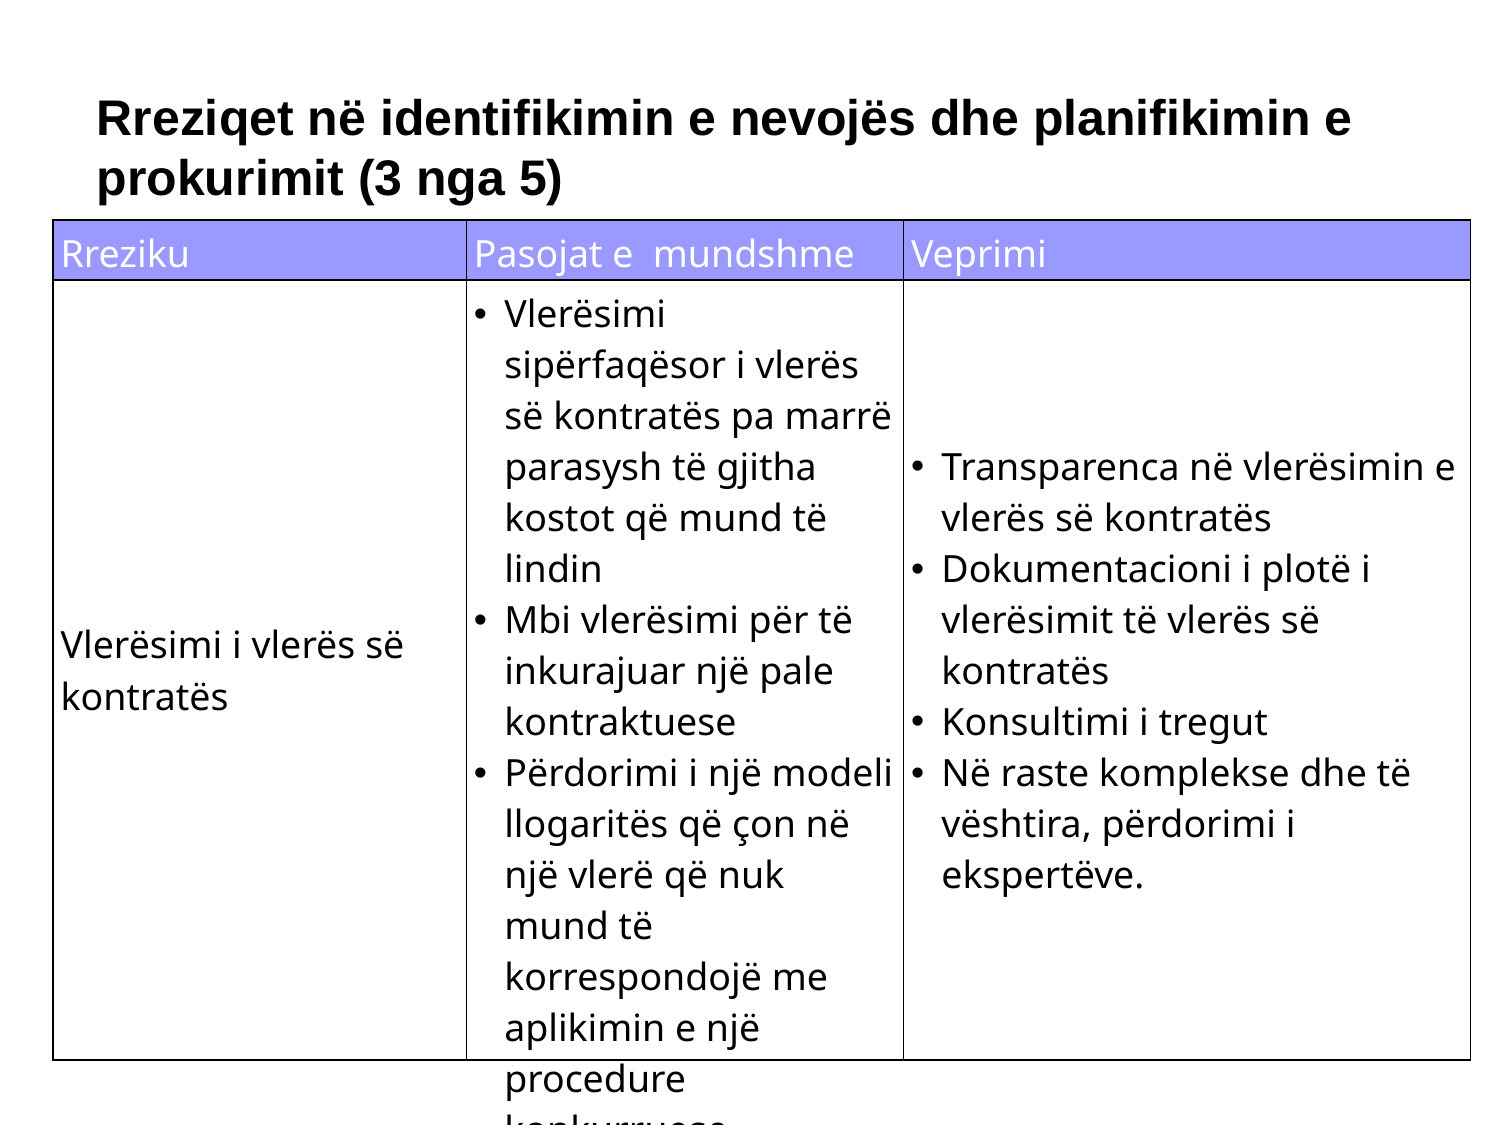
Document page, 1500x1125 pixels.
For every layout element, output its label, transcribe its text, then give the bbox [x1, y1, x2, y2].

text_box Rreziqet në identifikimin e nevojës dhe planifikimin e prokurimit (3 nga 5) [82, 78, 1483, 213]
table_cell Transparenca në vlerësimin e vlerës së kontratës Dokumentacioni i plotë i vlerësimit të vlerës së kontratës Konsultimi i tregut Në raste komplekse dhe të vështira, përdorimi i ekspertëve. [904, 281, 1470, 1059]
table_header Veprimi [904, 221, 1470, 279]
table_header Rreziku [54, 221, 466, 279]
table_cell Vlerësimi i vlerës së kontratës [54, 281, 466, 1059]
table_cell Vlerësimi sipërfaqësor i vlerës së kontratës pa marrë parasysh të gjitha kostot që mund të lindin Mbi vlerësimi për të inkurajuar një pale kontraktuese Përdorimi i një modeli llogaritës që çon në një vlerë që nuk mund të korrespondojë me aplikimin e një procedure konkurruese [467, 281, 903, 1059]
table_header Pasojat e mundshme [467, 221, 903, 279]
